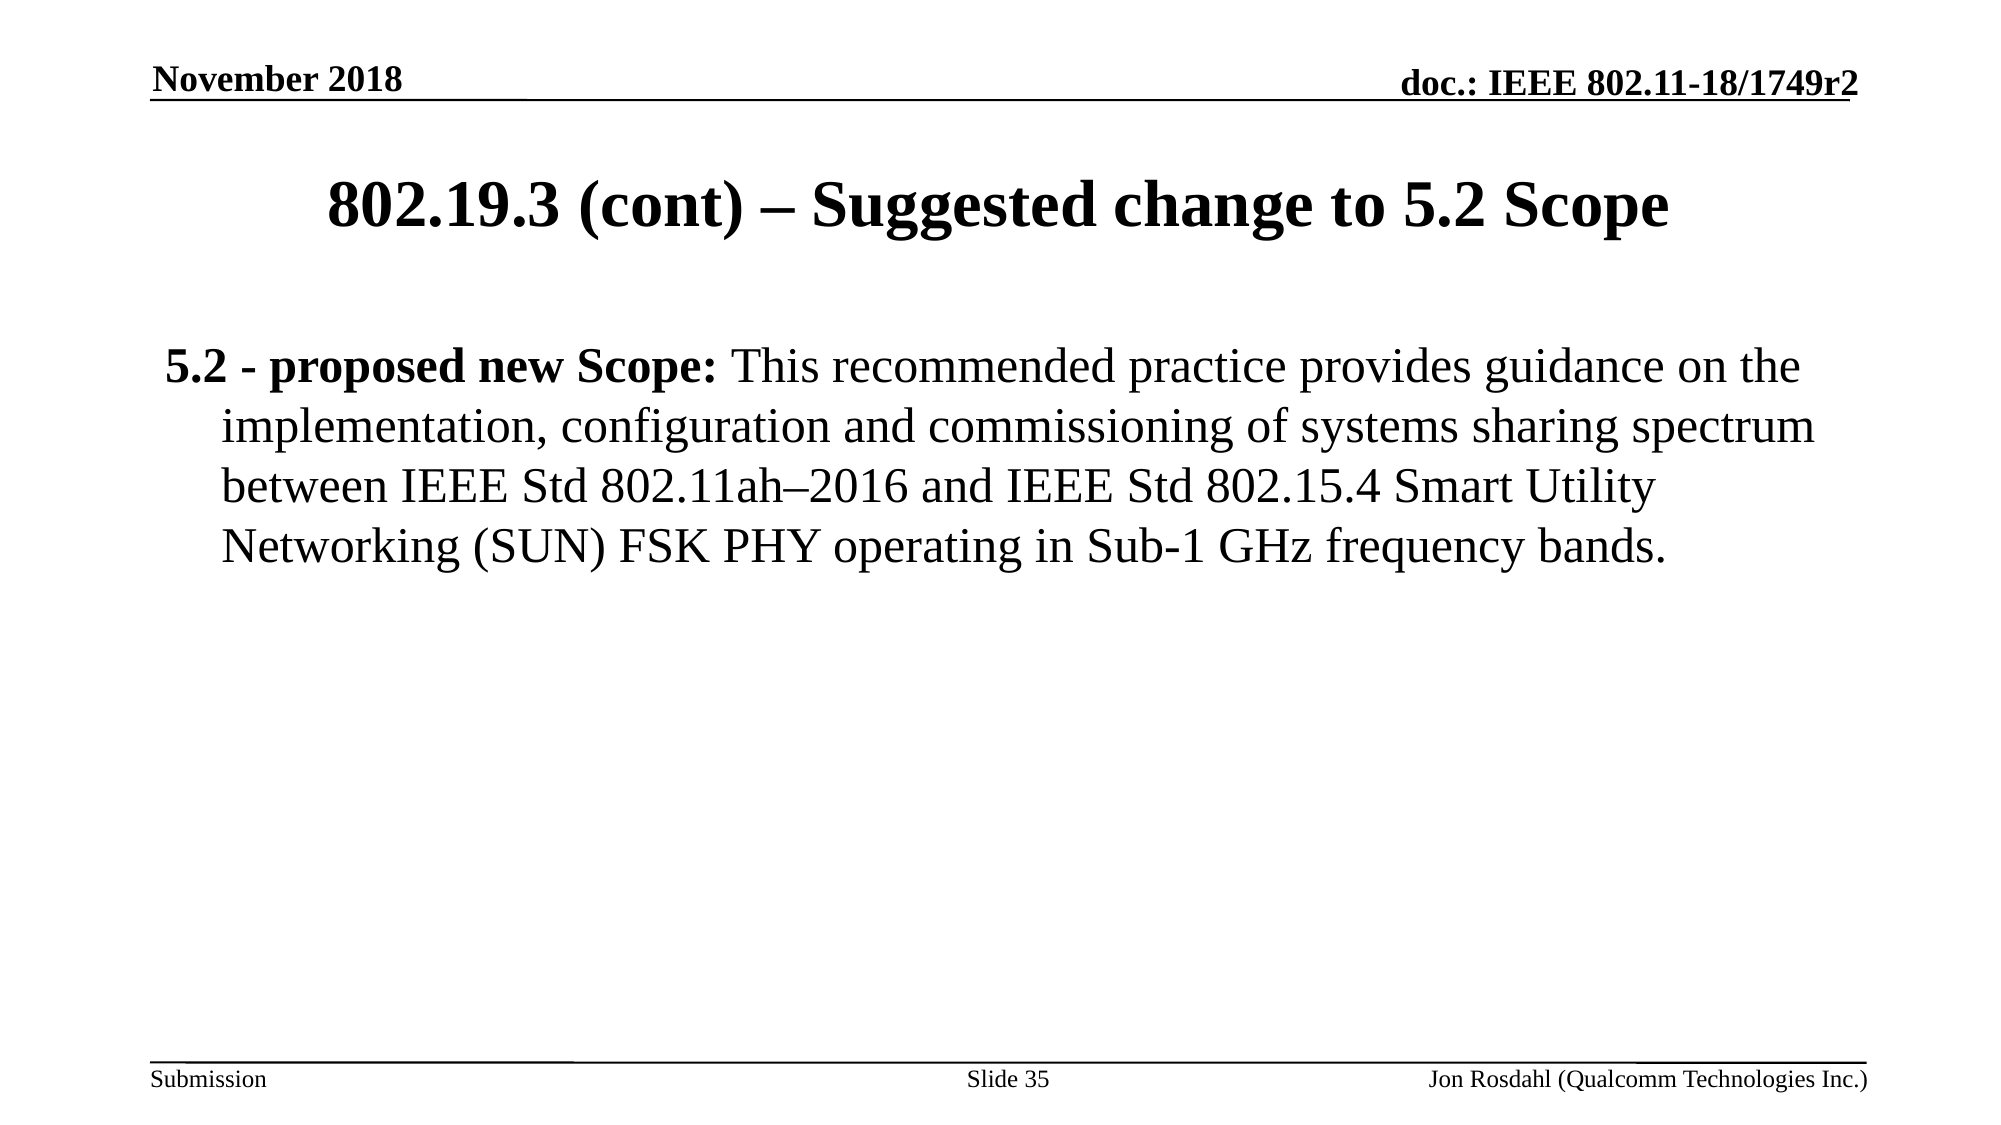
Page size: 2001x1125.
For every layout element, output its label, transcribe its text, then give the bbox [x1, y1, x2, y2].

title 802.19.3 (cont) – Suggested change to 5.2 Scope [149, 112, 1850, 288]
slide_number Slide 35 [950, 1061, 1067, 1123]
list 5.2 - proposed new Scope: This recommended practice provides guidance on the implementation, configuration and commissioning of systems sharing spectrum between IEEE Std 802.11ah–2016 and IEEE Std 802.15.4 Smart Utility Networking (SUN) FSK PHY operating in Sub-1 GHz frequency bands. [149, 324, 1850, 1000]
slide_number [152, 54, 563, 100]
footer Jon Rosdahl (Qualcomm Technologies Inc.) [1171, 1061, 1869, 1093]
